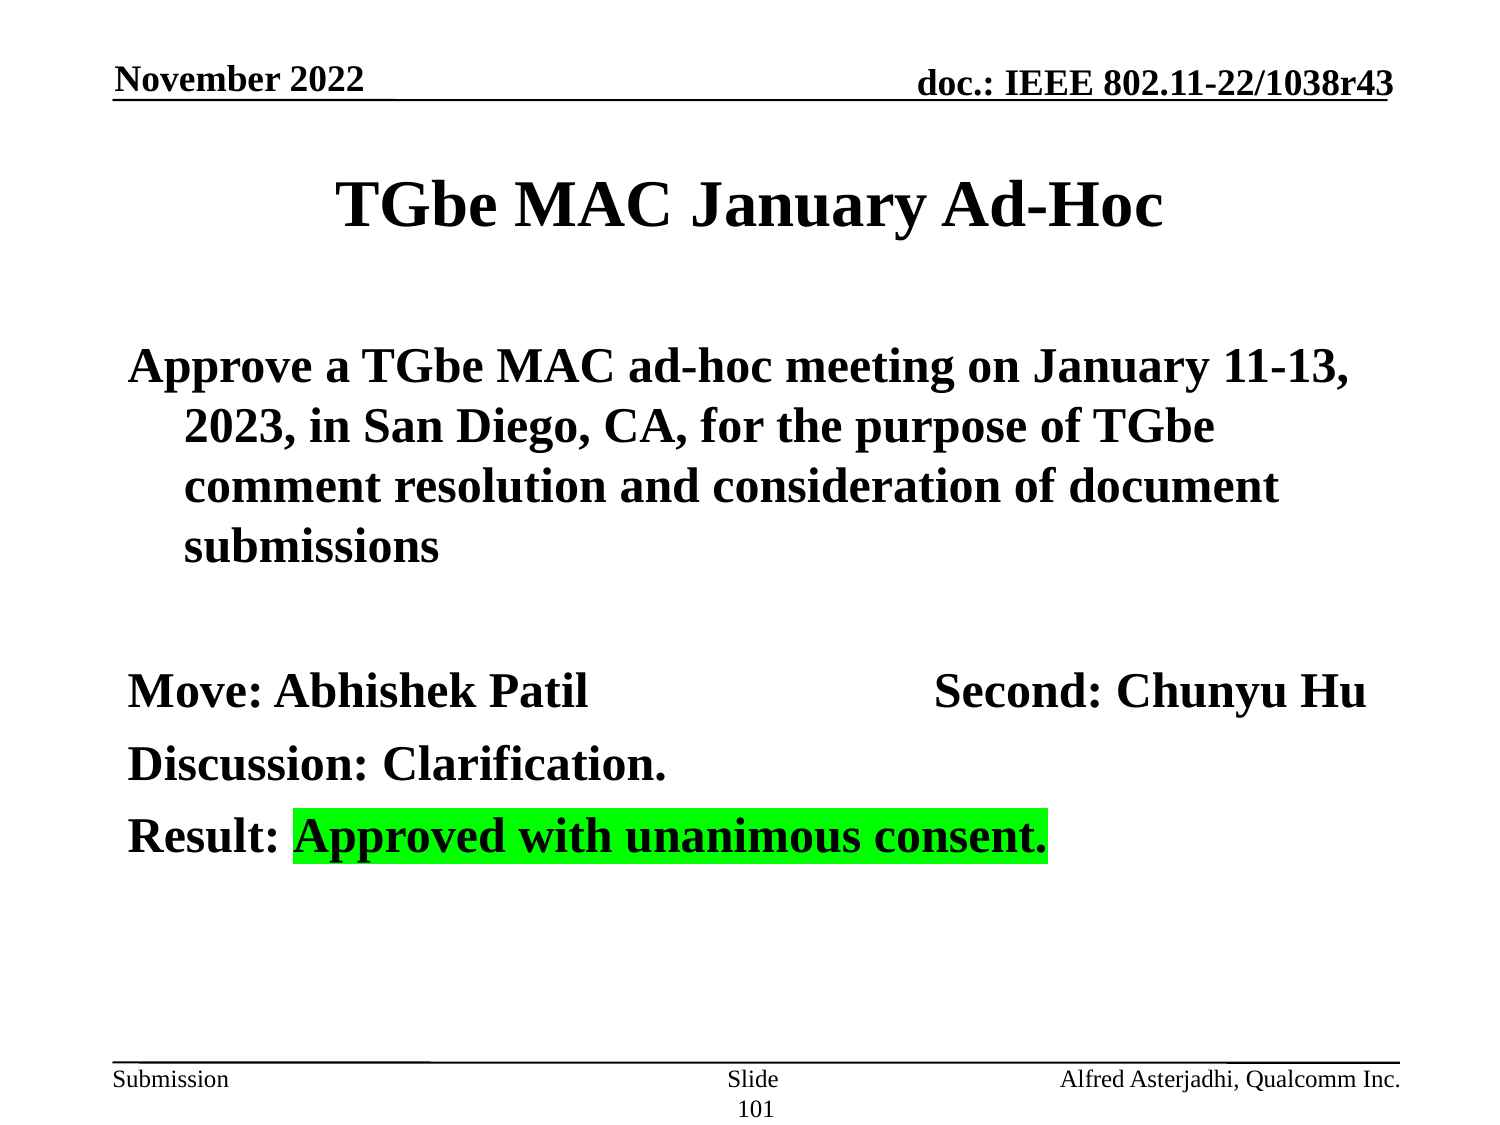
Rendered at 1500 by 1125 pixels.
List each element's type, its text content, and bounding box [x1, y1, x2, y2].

footer Alfred Asterjadhi, Qualcomm Inc. [878, 1061, 1402, 1093]
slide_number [114, 54, 423, 100]
list Approve a TGbe MAC ad-hoc meeting on January 11-13, 2023, in San Diego, CA, for the purpose of TGbe comment resolution and consideration of document submissions Move: Abhishek Patil Second: Chunyu Hu Discussion: Clarification. Result: Approved with unanimous consent. [112, 324, 1388, 1000]
title TGbe MAC January Ad-Hoc [112, 112, 1388, 288]
slide_number Slide 101 [712, 1061, 800, 1123]
